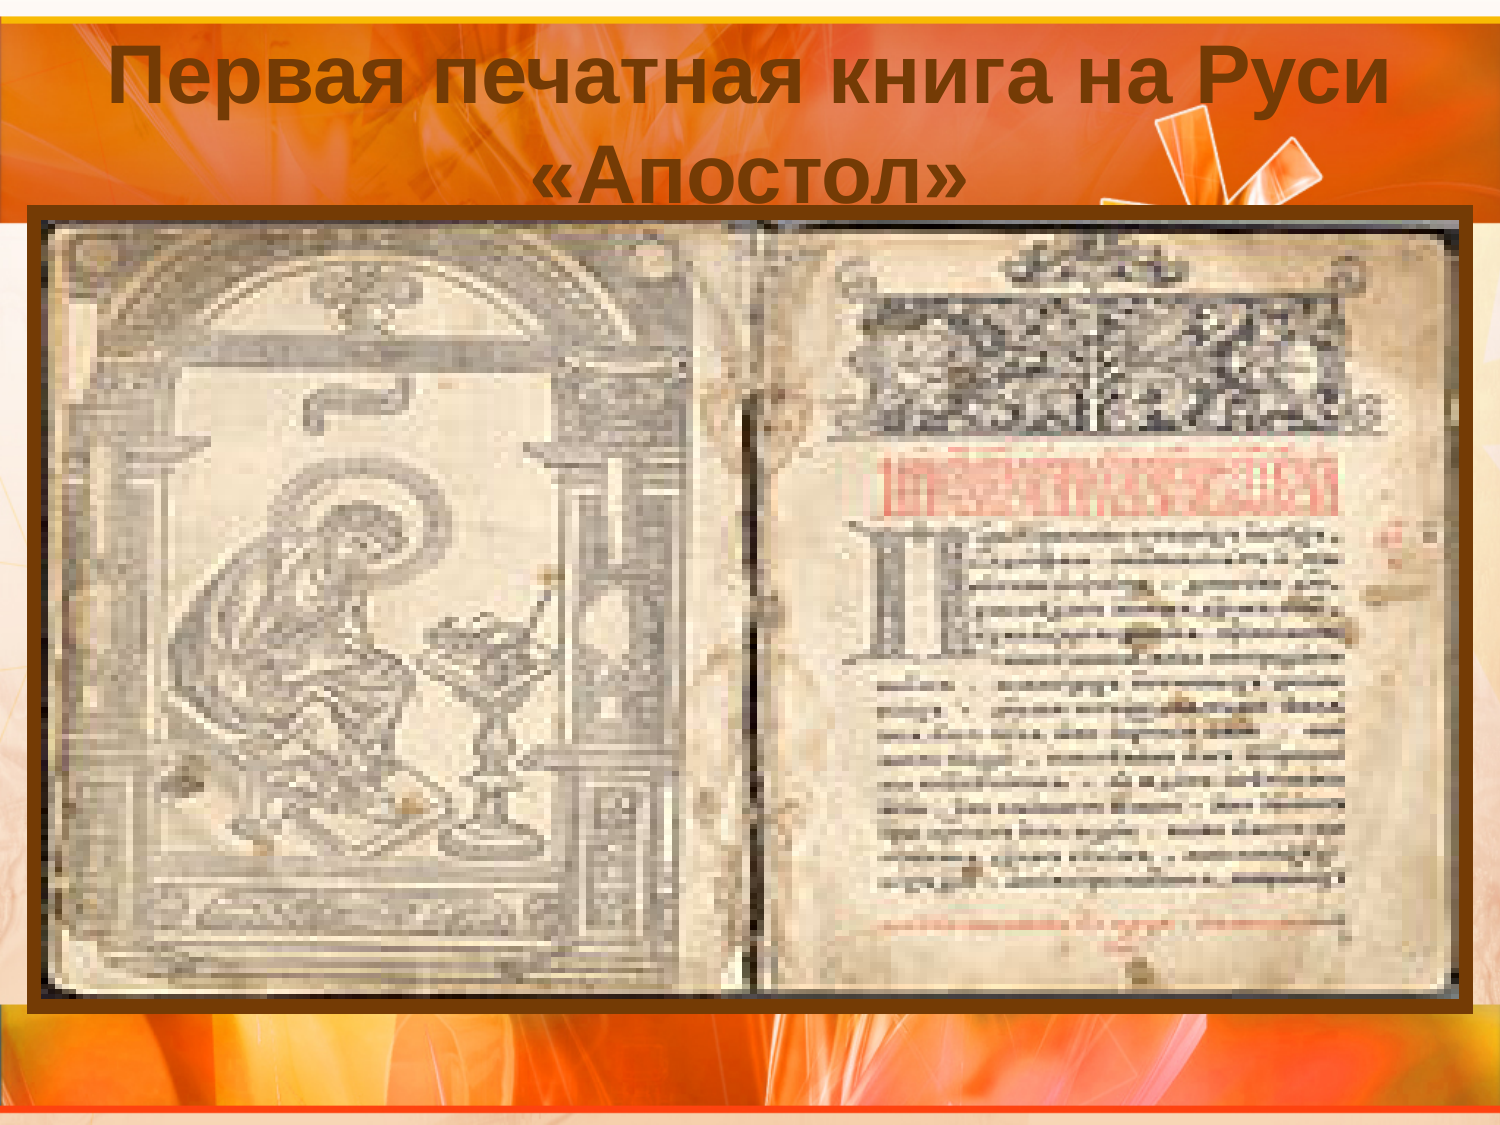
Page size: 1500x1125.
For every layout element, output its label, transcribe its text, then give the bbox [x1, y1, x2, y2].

title Первая печатная книга на Руси «Апостол» [74, 26, 1426, 205]
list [41, 219, 1459, 1000]
picture [0, 0, 1500, 1125]
